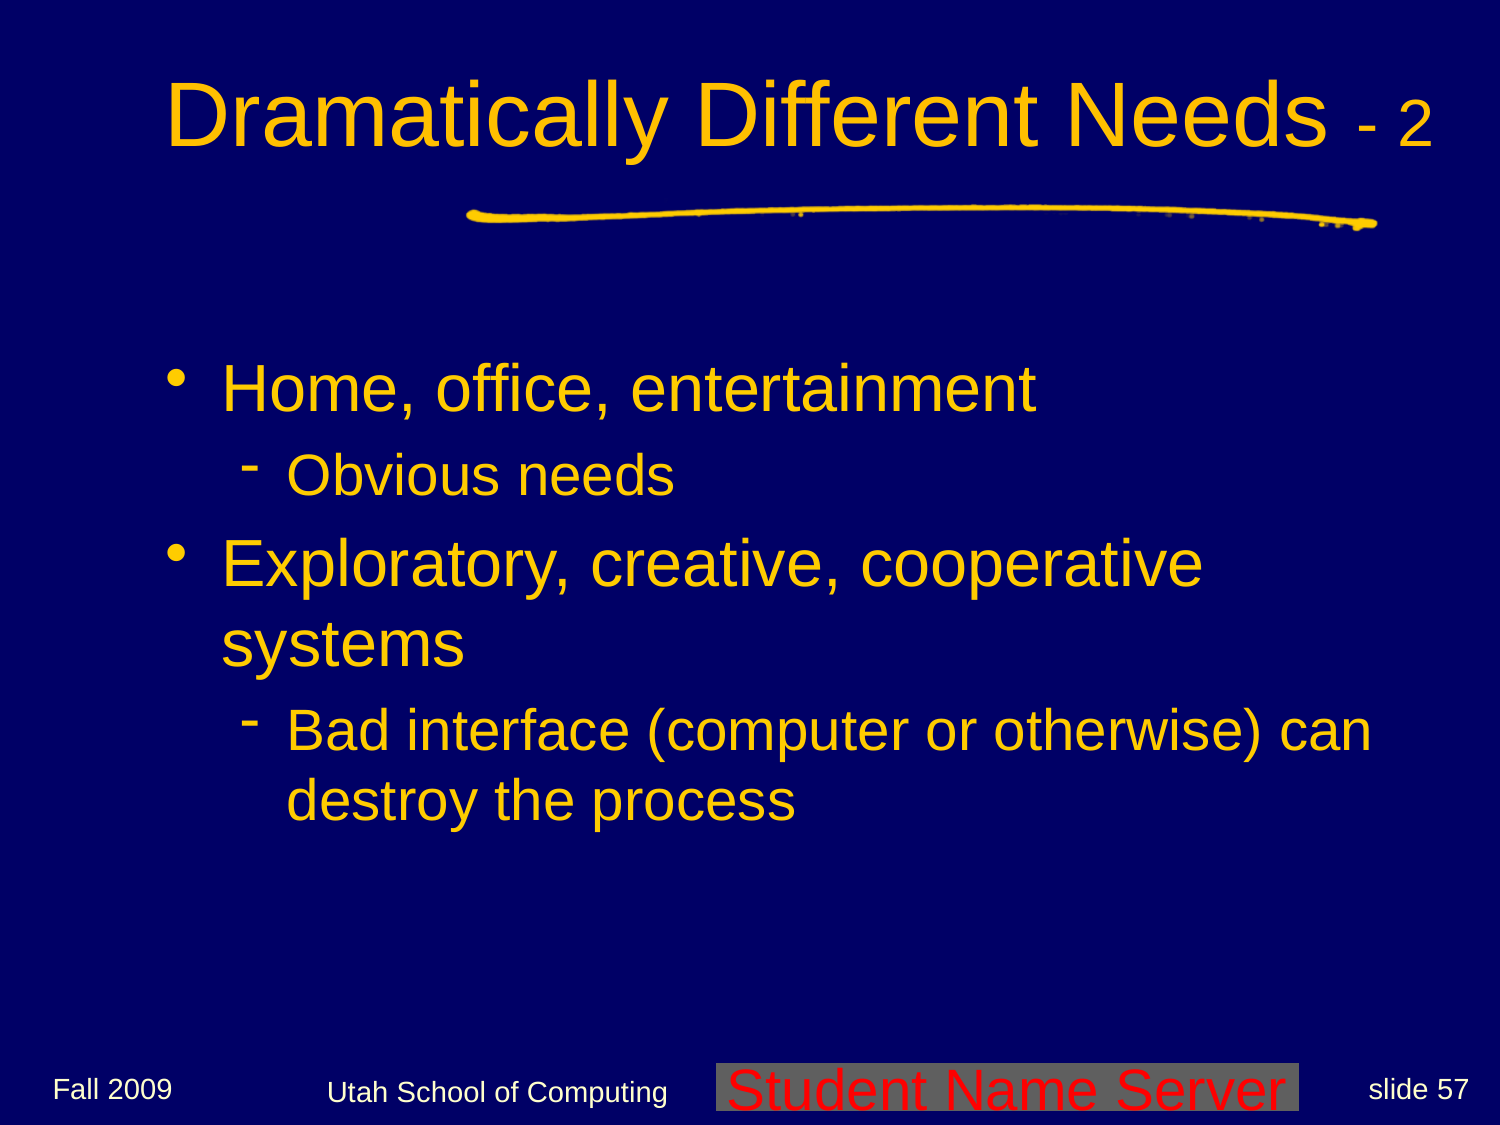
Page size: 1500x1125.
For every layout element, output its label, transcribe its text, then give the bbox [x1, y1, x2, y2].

title Dramatically Different Needs - 2 [75, 15, 1450, 204]
list Home, office, entertainment Obvious needs Exploratory, creative, cooperative systems Bad interface (computer or otherwise) can destroy the process [149, 337, 1463, 1013]
slide_number Fall 2009 [37, 1062, 326, 1113]
picture [462, 204, 1400, 237]
